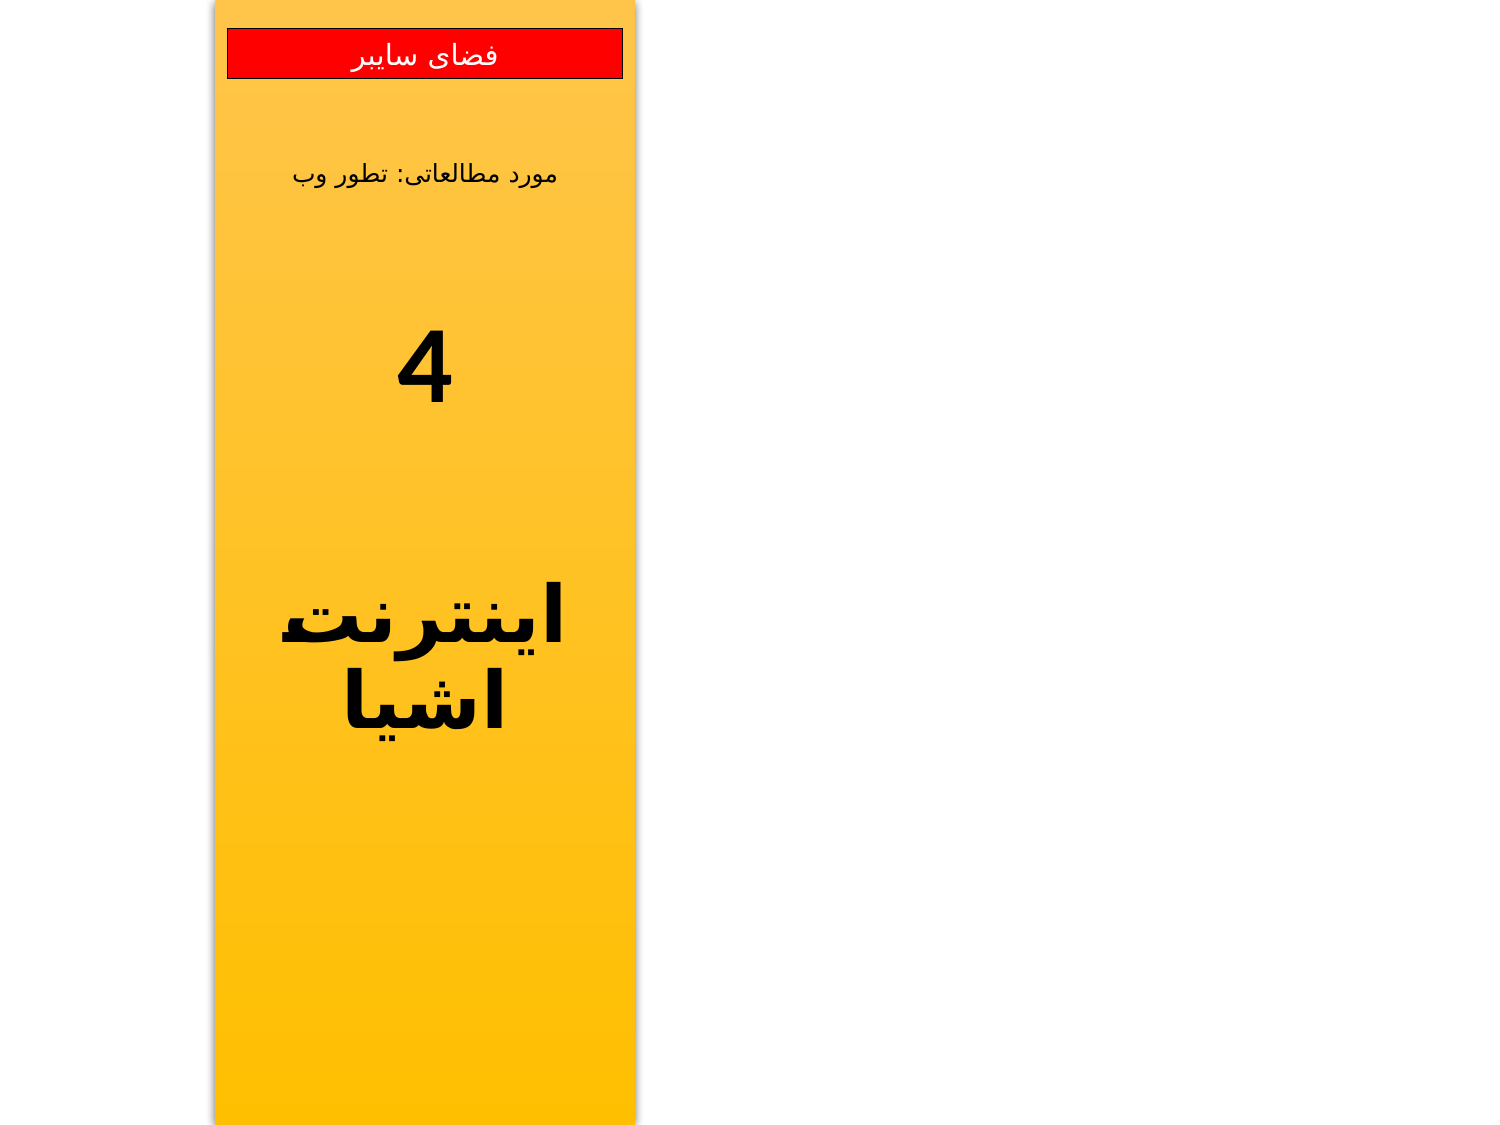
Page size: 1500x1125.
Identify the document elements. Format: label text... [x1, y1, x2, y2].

list مورد مطالعاتی: تطور وب [241, 148, 609, 201]
list اینترنت اشیا [241, 566, 609, 966]
list 4 [241, 299, 609, 434]
